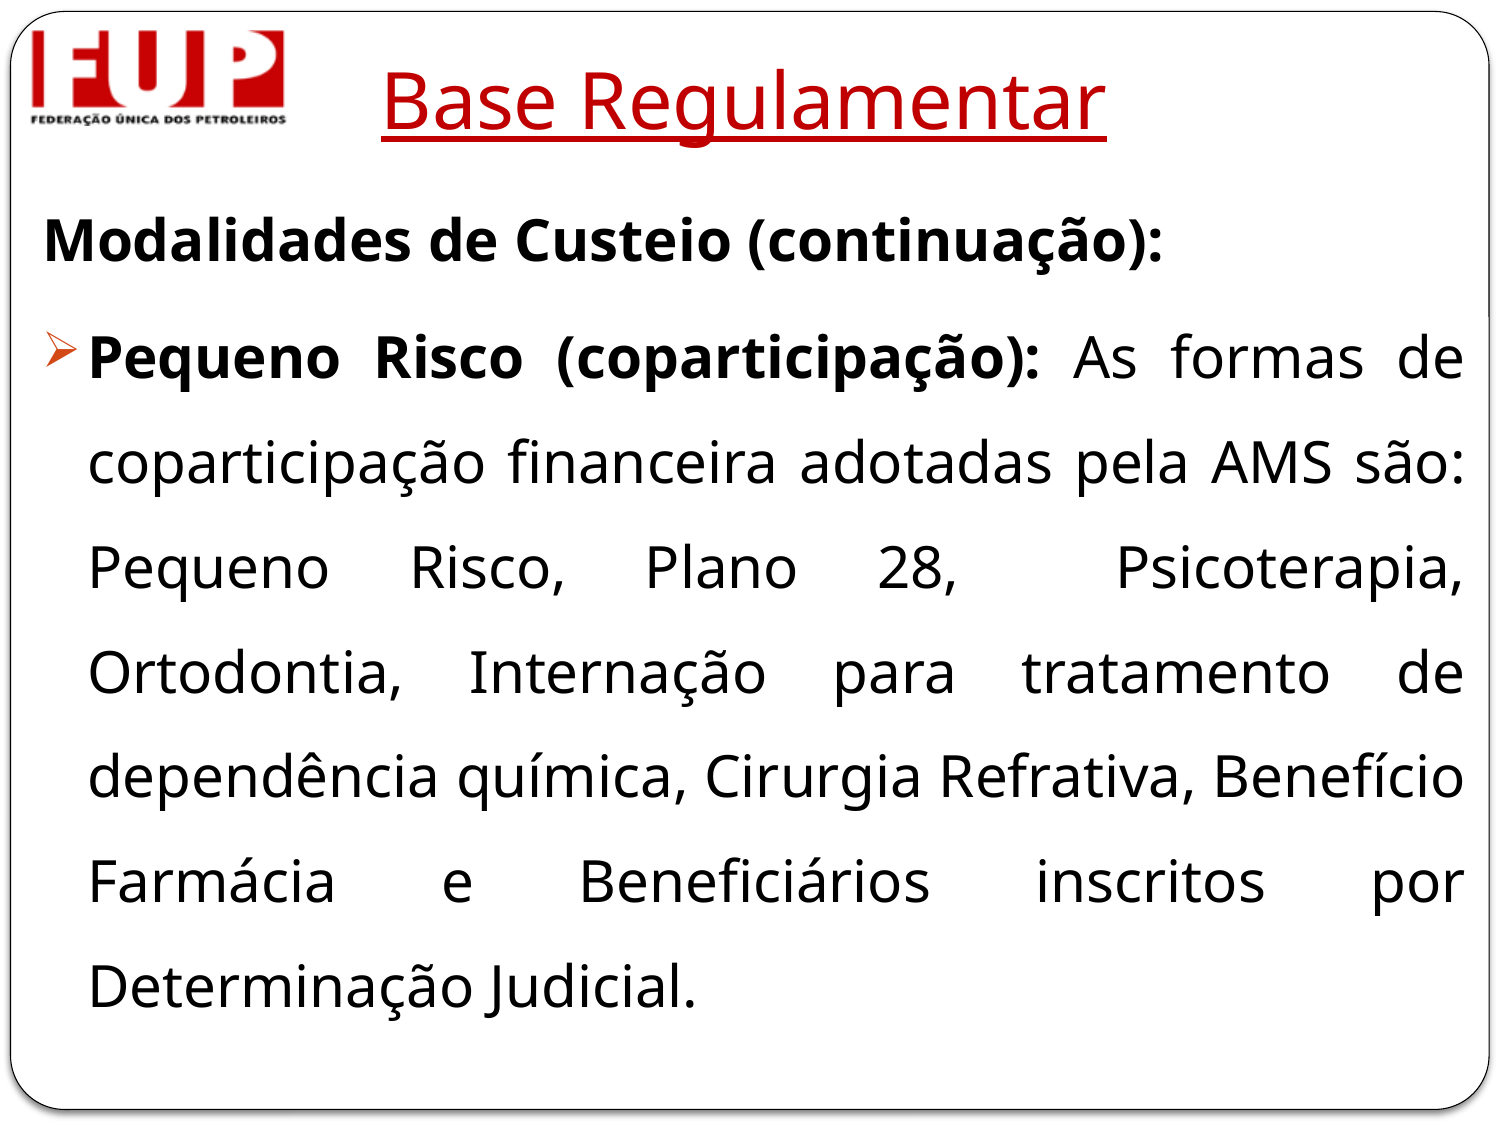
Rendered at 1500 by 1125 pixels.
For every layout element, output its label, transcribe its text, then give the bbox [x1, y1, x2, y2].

picture [29, 30, 288, 42]
list Modalidades de Custeio (continuação): Pequeno Risco (coparticipação): As formas de coparticipação financeira adotadas pela AMS são: Pequeno Risco, Plano 28, Psicoterapia, Ortodontia, Internação para tratamento de dependência química, Cirurgia Refrativa, Benefício Farmácia e Beneficiários inscritos por Determinação Judicial. [27, 161, 1481, 1106]
title Base Regulamentar [29, 42, 1459, 161]
